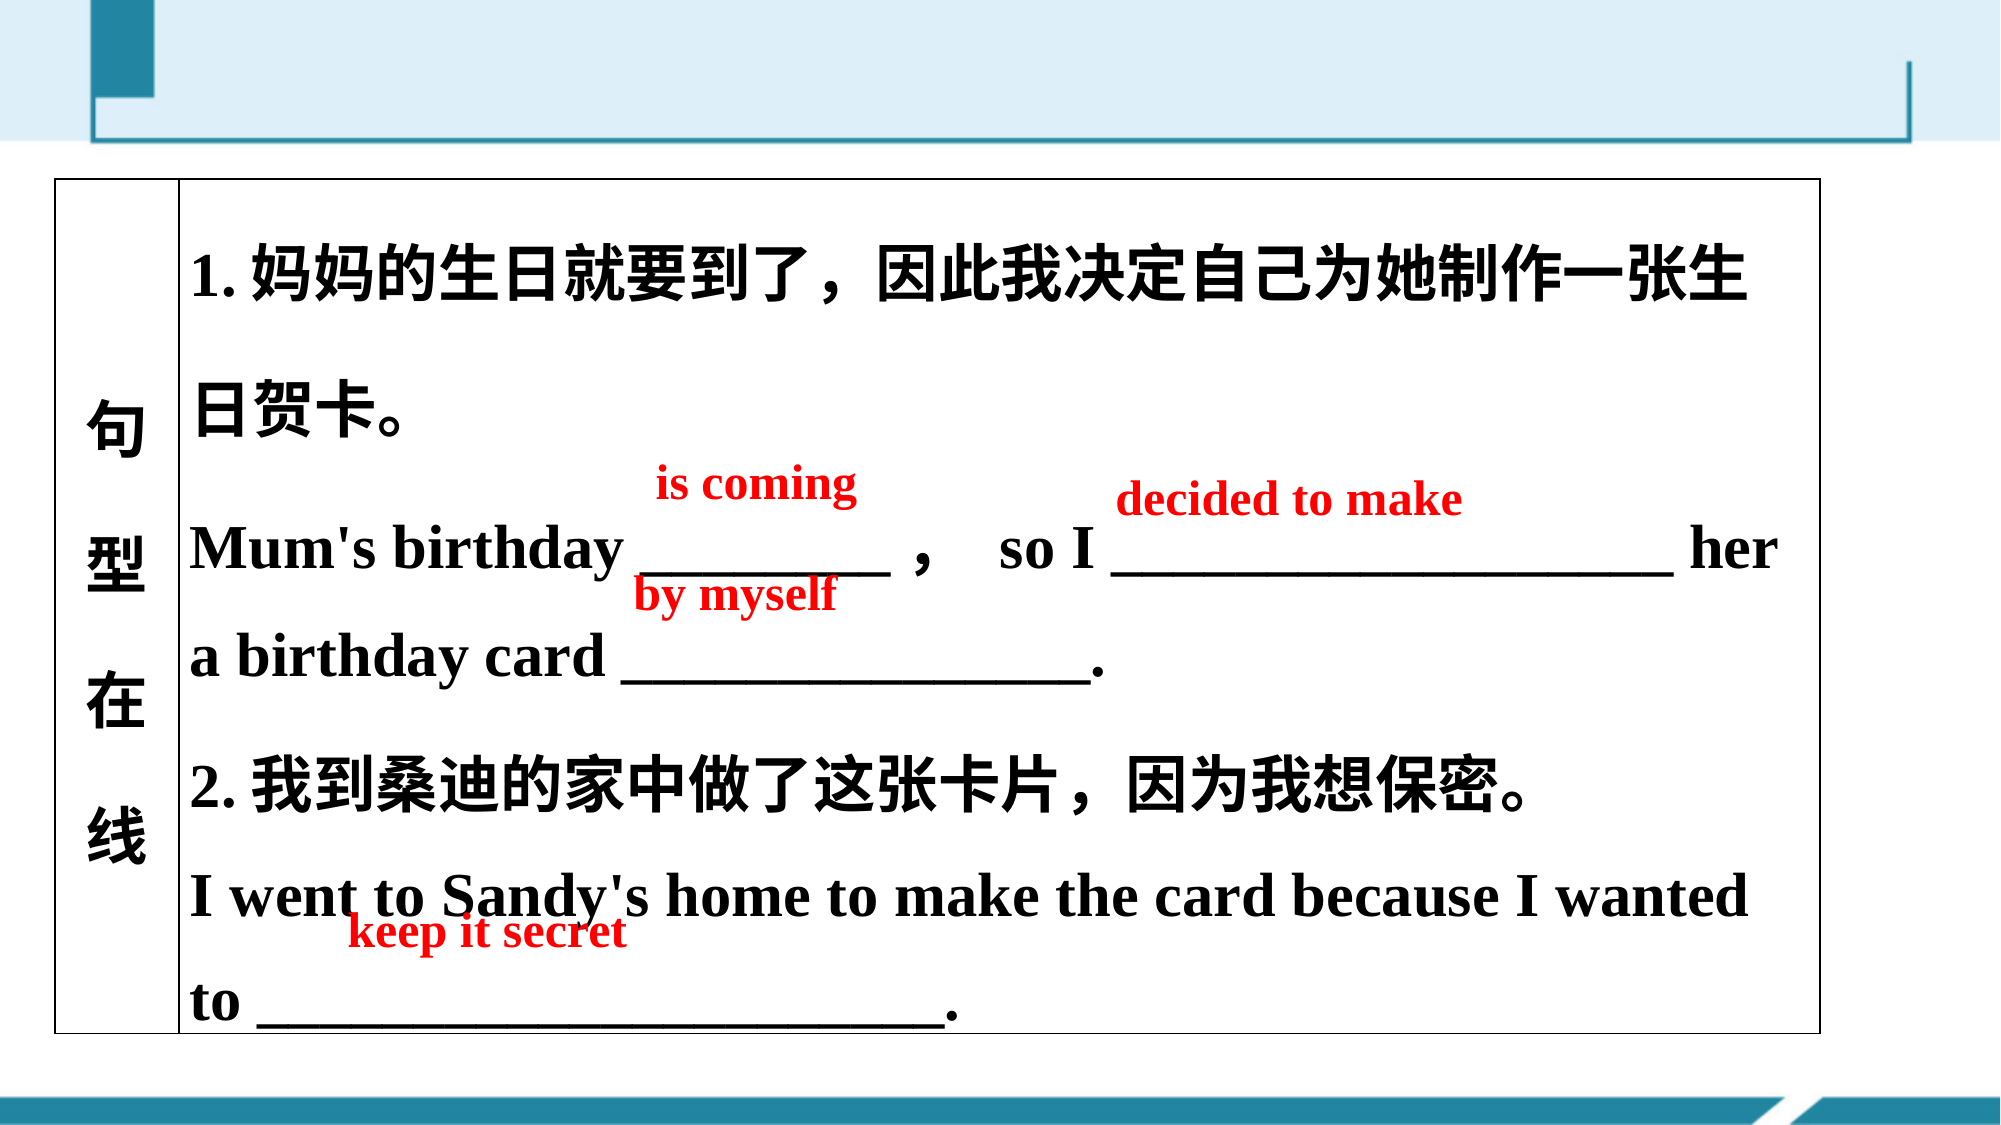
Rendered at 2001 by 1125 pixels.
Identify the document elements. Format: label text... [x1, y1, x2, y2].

picture [0, 0, 2001, 1125]
table_header 1.妈妈的生日就要到了，因此我决定自己为她制作一张生日贺卡。 Mum's birthday ________， so I __________________ her a birthday card _______________. 2.我到桑迪的家中做了这张卡片，因为我想保密。 I went to Sandy's home to make the card because I wanted to ______________________. [180, 180, 1819, 1033]
text_box is coming [640, 441, 873, 517]
text_box by myself [618, 552, 853, 628]
text_box decided to make [1100, 458, 1478, 534]
table_header 句型在线 [56, 180, 178, 1033]
text_box keep it secret [332, 890, 705, 966]
